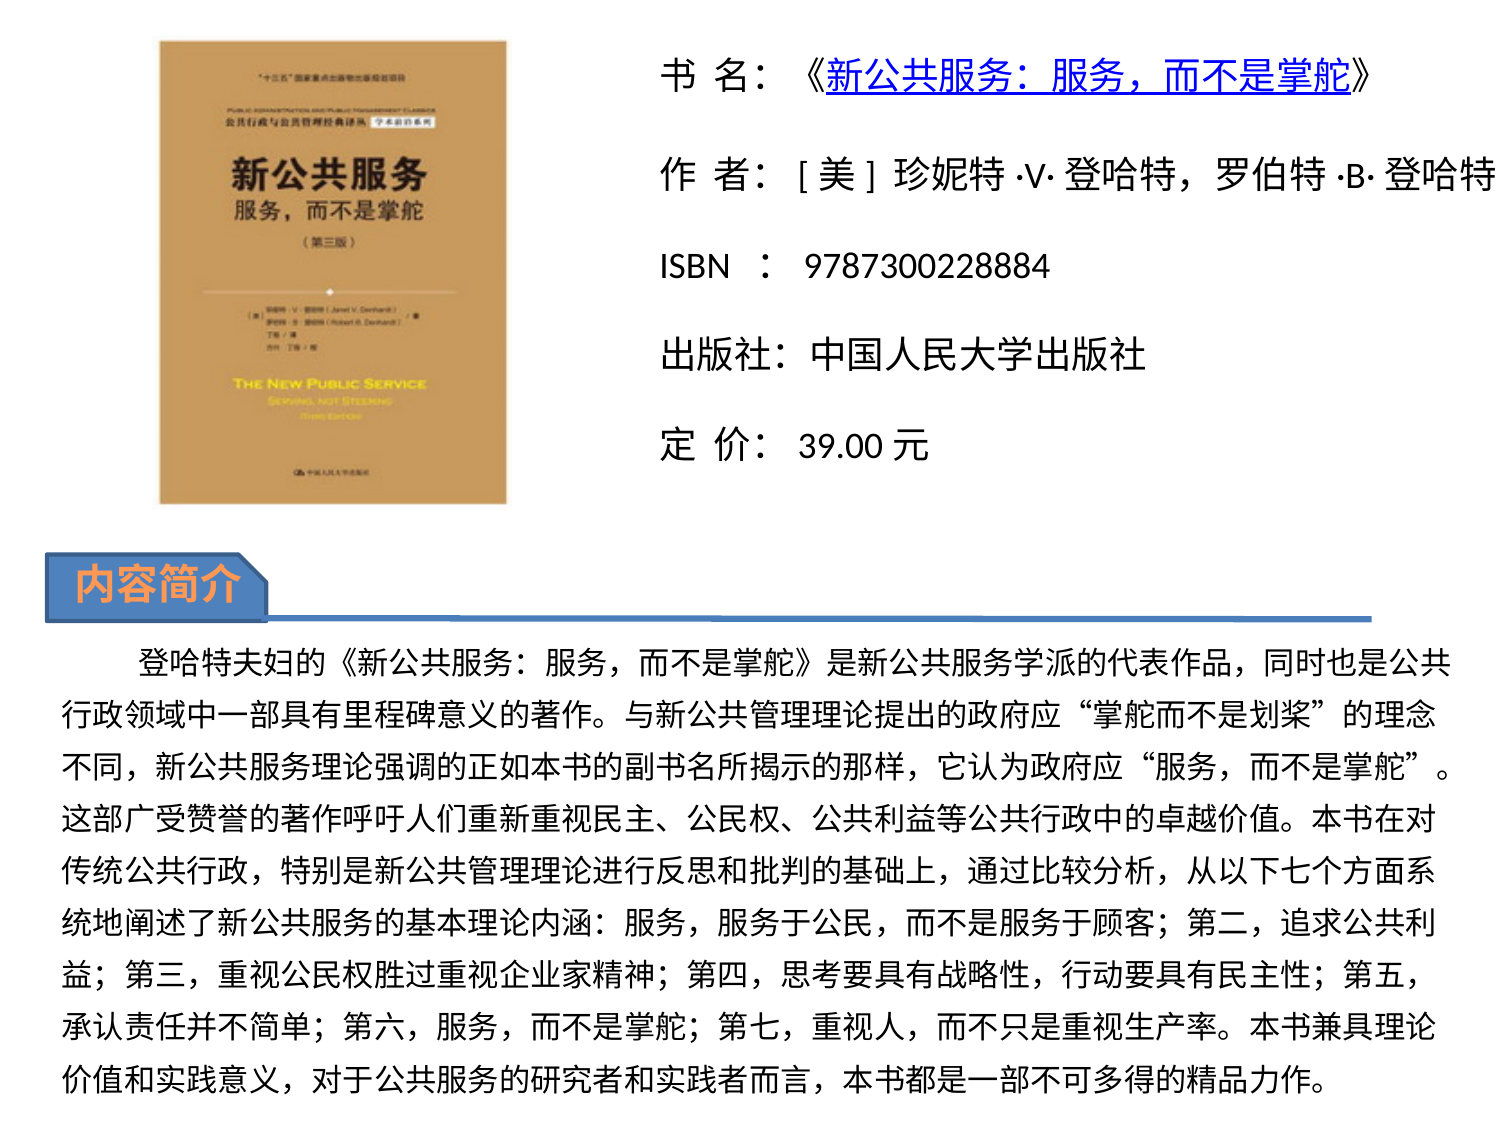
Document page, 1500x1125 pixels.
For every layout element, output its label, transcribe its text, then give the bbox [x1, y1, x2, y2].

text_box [46, 550, 1372, 622]
text_box 登哈特夫妇的《新公共服务：服务，而不是掌舵》是新公共服务学派的代表作品，同时也是公共行政领域中一部具有里程碑意义的著作。与新公共管理理论提出的政府应“掌舵而不是划桨”的理念不同，新公共服务理论强调的正如本书的副书名所揭示的那样，它认为政府应“服务，而不是掌舵”。这部广受赞誉的著作呼吁人们重新重视民主、公民权、公共利益等公共行政中的卓越价值。本书在对传统公共行政，特别是新公共管理理论进行反思和批判的基础上，通过比较分析，从以下七个方面系统地阐述了新公共服务的基本理论内涵：服务，服务于公民，而不是服务于顾客；第二，追求公共利益；第三，重视公民权胜过重视企业家精神；第四，思考要具有战略性，行动要具有民主性；第五，承认责任并不简单；第六，服务，而不是掌舵；第七，重视人，而不只是重视生产率。本书兼具理论价值和实践意义，对于公共服务的研究者和实践者而言，本书都是一部不可多得的精品力作。 [46, 621, 1477, 1105]
picture [152, 34, 512, 510]
text_box 书 名：《新公共服务：服务，而不是掌舵》 作 者：[美] 珍妮特·V·登哈特，罗伯特·B·登哈特 ISBN ：9787300228884 出版社：中国人民大学出版社 定 价：39.00元 [644, 44, 1500, 474]
